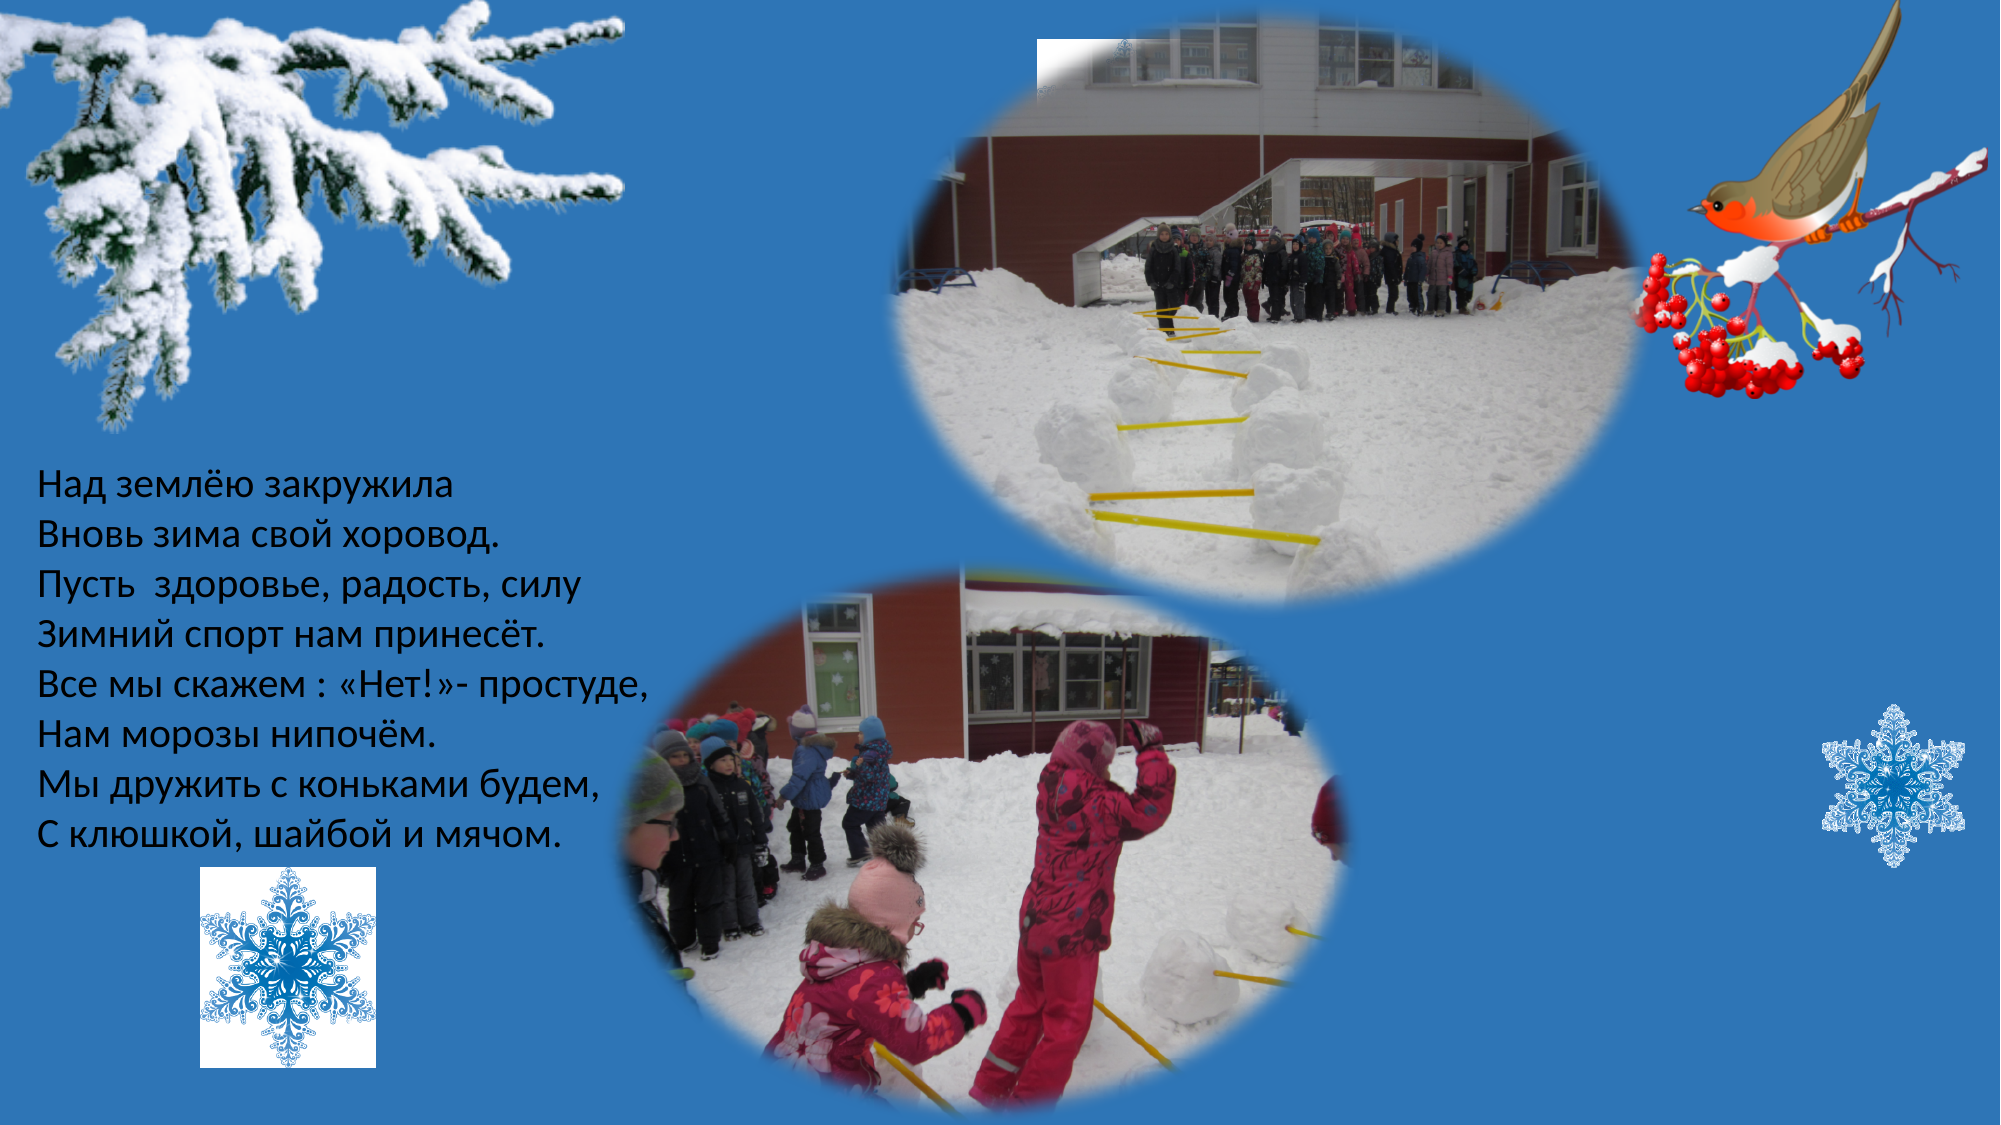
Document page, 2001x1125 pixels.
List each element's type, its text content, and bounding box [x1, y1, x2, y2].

picture [0, 0, 625, 434]
picture [1822, 704, 1965, 868]
text_box Над землёю закружила Вновь зима свой хоровод. Пусть здоровье, радость, силу Зимний спорт нам принесёт. Все мы скажем : «Нет!»- простуде, Нам морозы нипочём. Мы дружить с коньками будем, С клюшкой, шайбой и мячом. [22, 448, 688, 864]
picture [200, 867, 376, 1068]
picture [602, 0, 1988, 1125]
